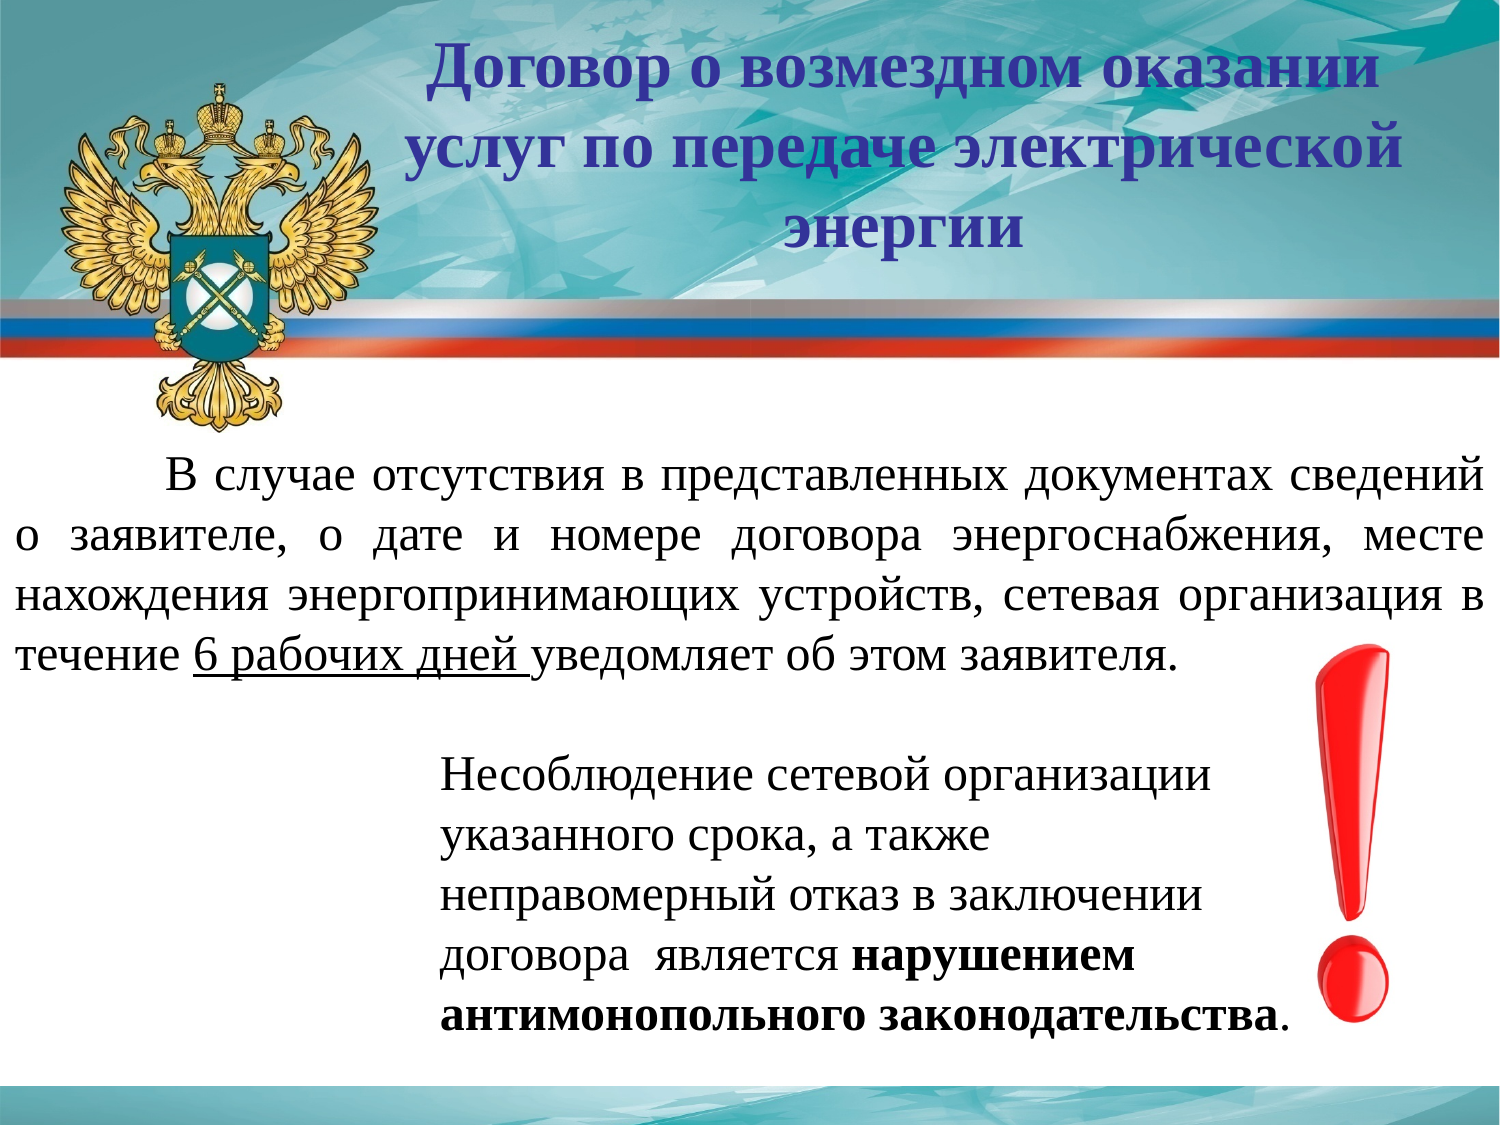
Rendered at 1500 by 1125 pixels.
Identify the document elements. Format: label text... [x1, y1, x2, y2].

picture [1230, 609, 1500, 1043]
picture [0, 1086, 1500, 1125]
picture [0, 0, 1500, 373]
text_box В случае отсутствия в представленных документах сведений о заявителе, о дате и номере договора энергоснабжения, месте нахождения энергопринимающих устройств, сетевая организация в течение 6 рабочих дней уведомляет об этом заявителя. Несоблюдение сетевой организации указанного срока, а также неправомерный отказ в заключении договора является нарушением антимонопольного законодательства. [0, 373, 1500, 1049]
text_box Договор о возмездном оказании услуг по передаче электрической энергии [351, 2, 1457, 159]
